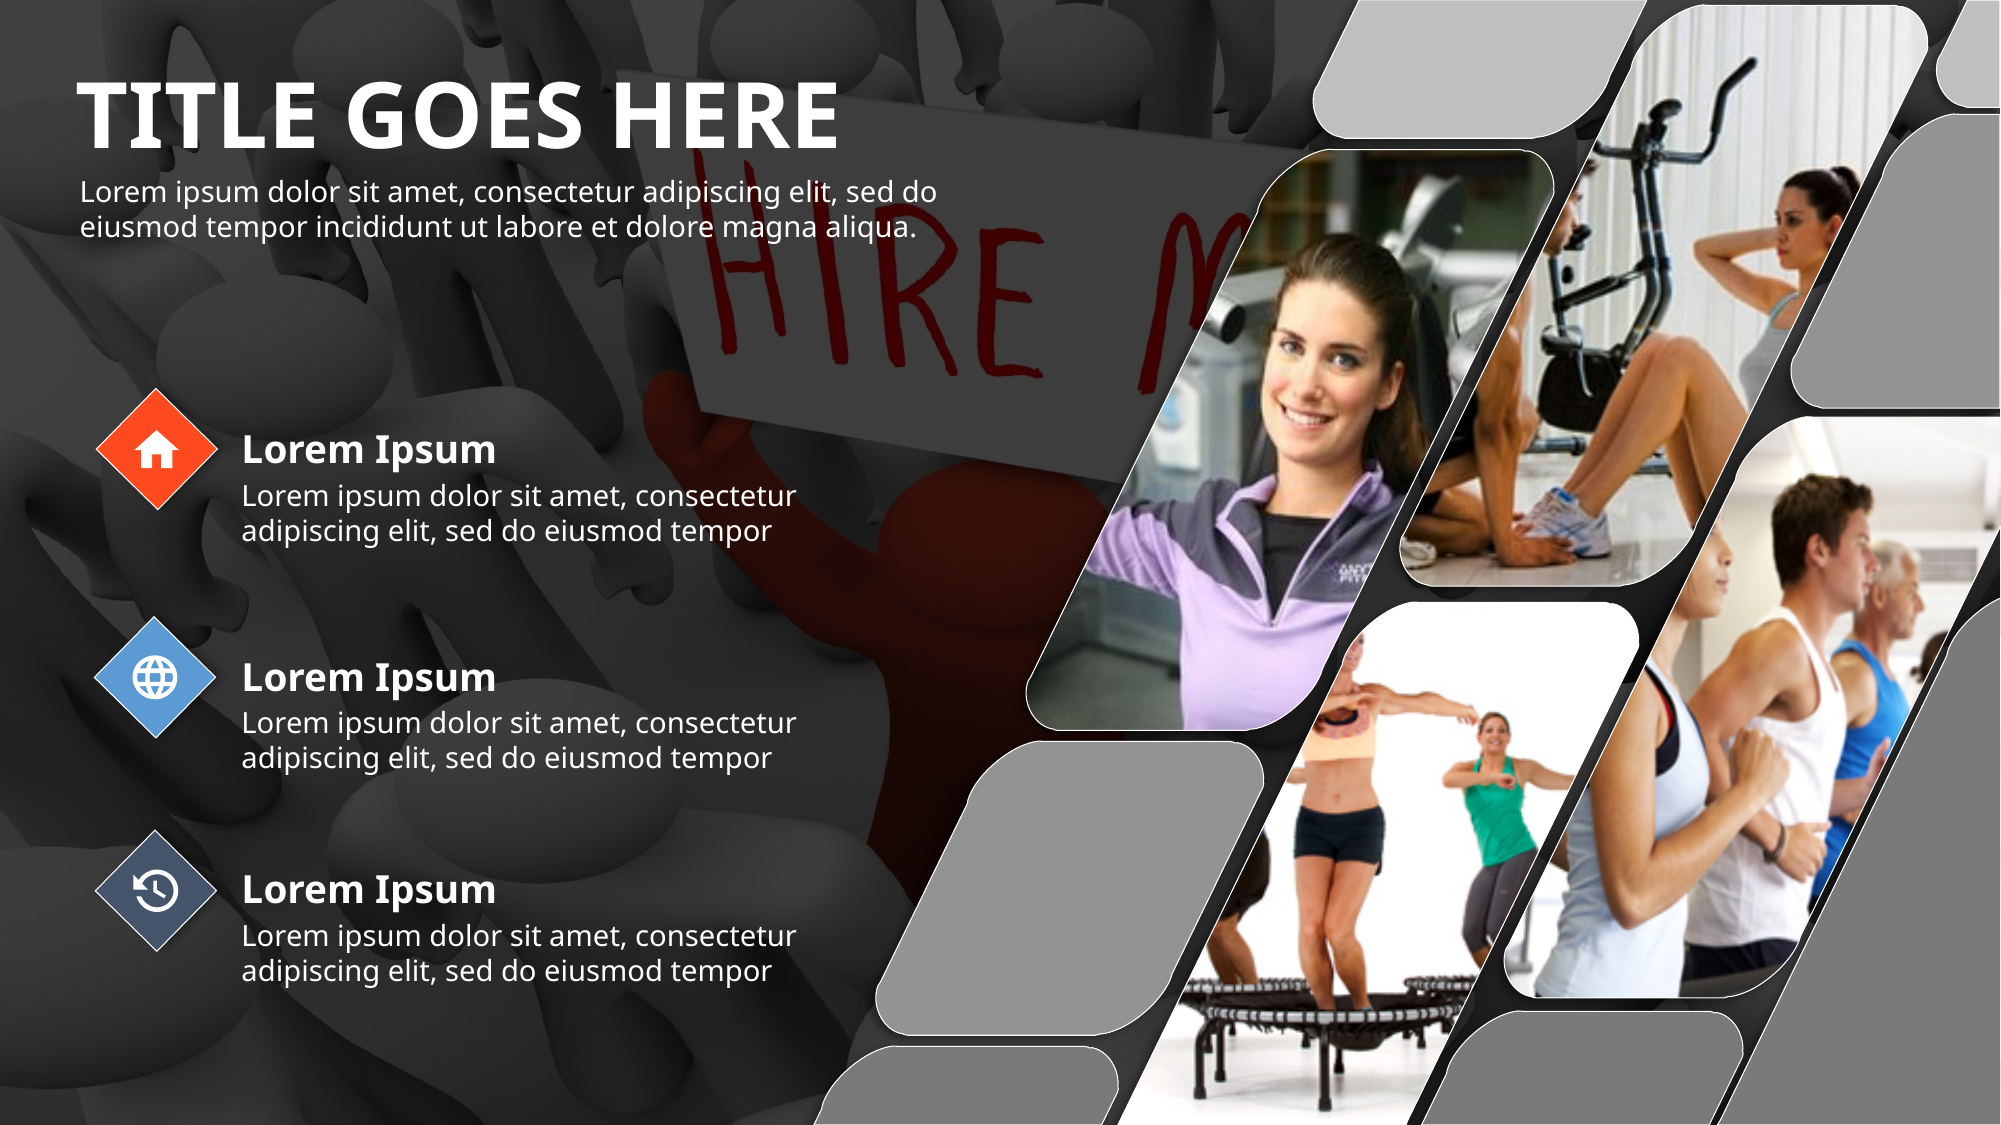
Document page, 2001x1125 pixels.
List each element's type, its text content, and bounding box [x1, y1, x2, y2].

text_box [92, 615, 218, 740]
text_box Lorem Ipsum Lorem ipsum dolor sit amet, consectetur adipiscing elit, sed do eiusmod tempor [231, 420, 813, 553]
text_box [813, 0, 2000, 1125]
text_box [132, 655, 178, 700]
text_box [134, 430, 180, 469]
text_box Lorem Ipsum Lorem ipsum dolor sit amet, consectetur adipiscing elit, sed do eiusmod tempor [231, 859, 813, 993]
text_box [94, 387, 219, 512]
picture [0, 0, 813, 1125]
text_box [60, 49, 813, 252]
text_box Lorem Ipsum Lorem ipsum dolor sit amet, consectetur adipiscing elit, sed do eiusmod tempor [231, 647, 813, 780]
text_box [93, 828, 218, 953]
text_box [133, 869, 179, 912]
